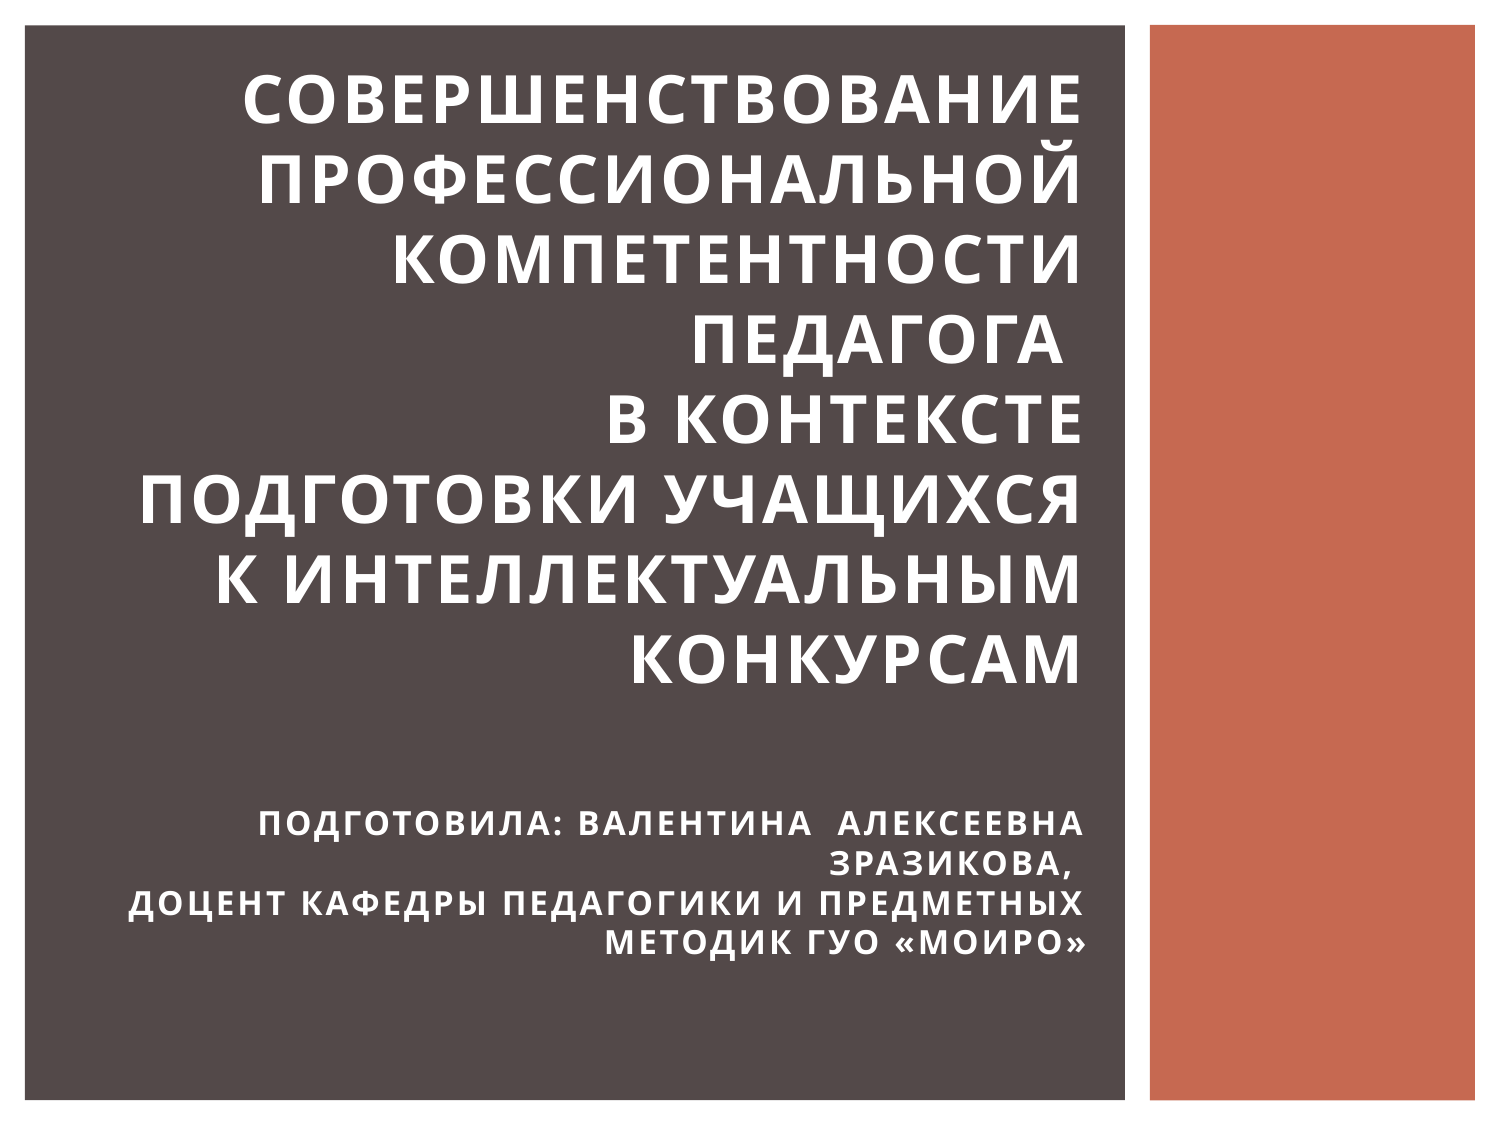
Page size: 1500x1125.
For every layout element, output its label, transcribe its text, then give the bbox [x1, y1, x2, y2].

title Совершенствование профессиональной компетентности педагога в контексте подготовки учащихся к интеллектуальным конкурсам подготовила: валентина алексеевна зразикова, доцент кафедры педагогики и предметных методик ГУО «МОИРО» [64, 30, 1103, 988]
